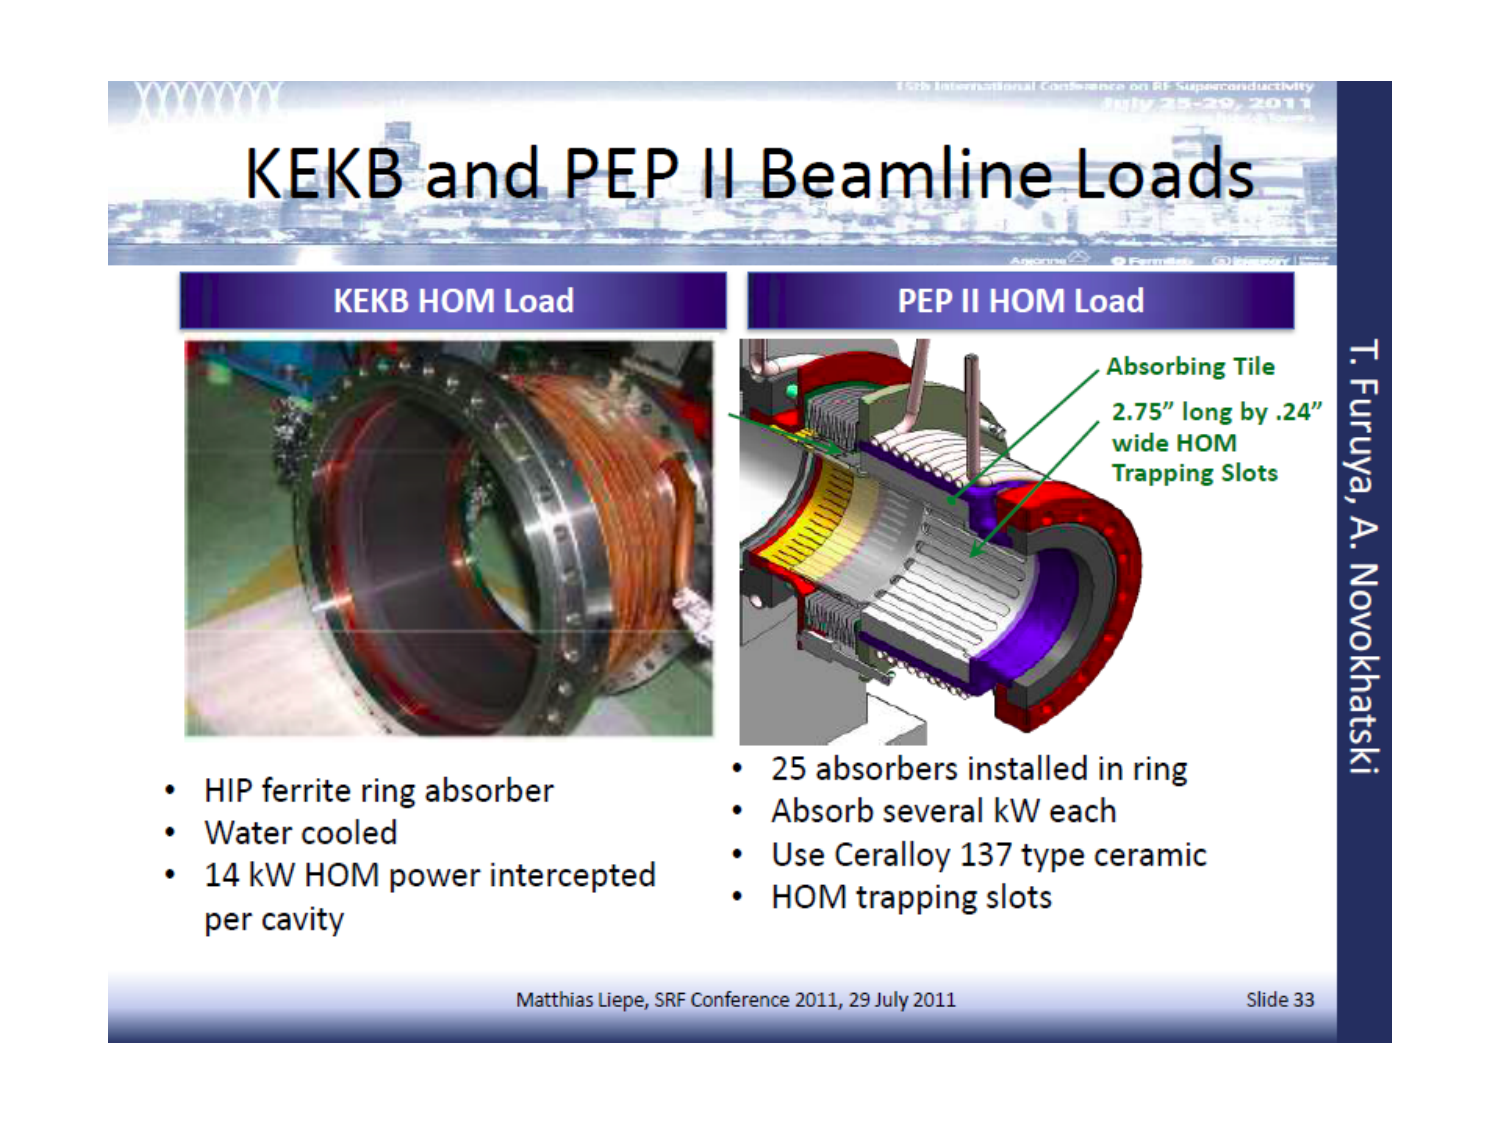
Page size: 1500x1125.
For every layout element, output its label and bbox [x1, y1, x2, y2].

picture [108, 81, 1392, 1044]
